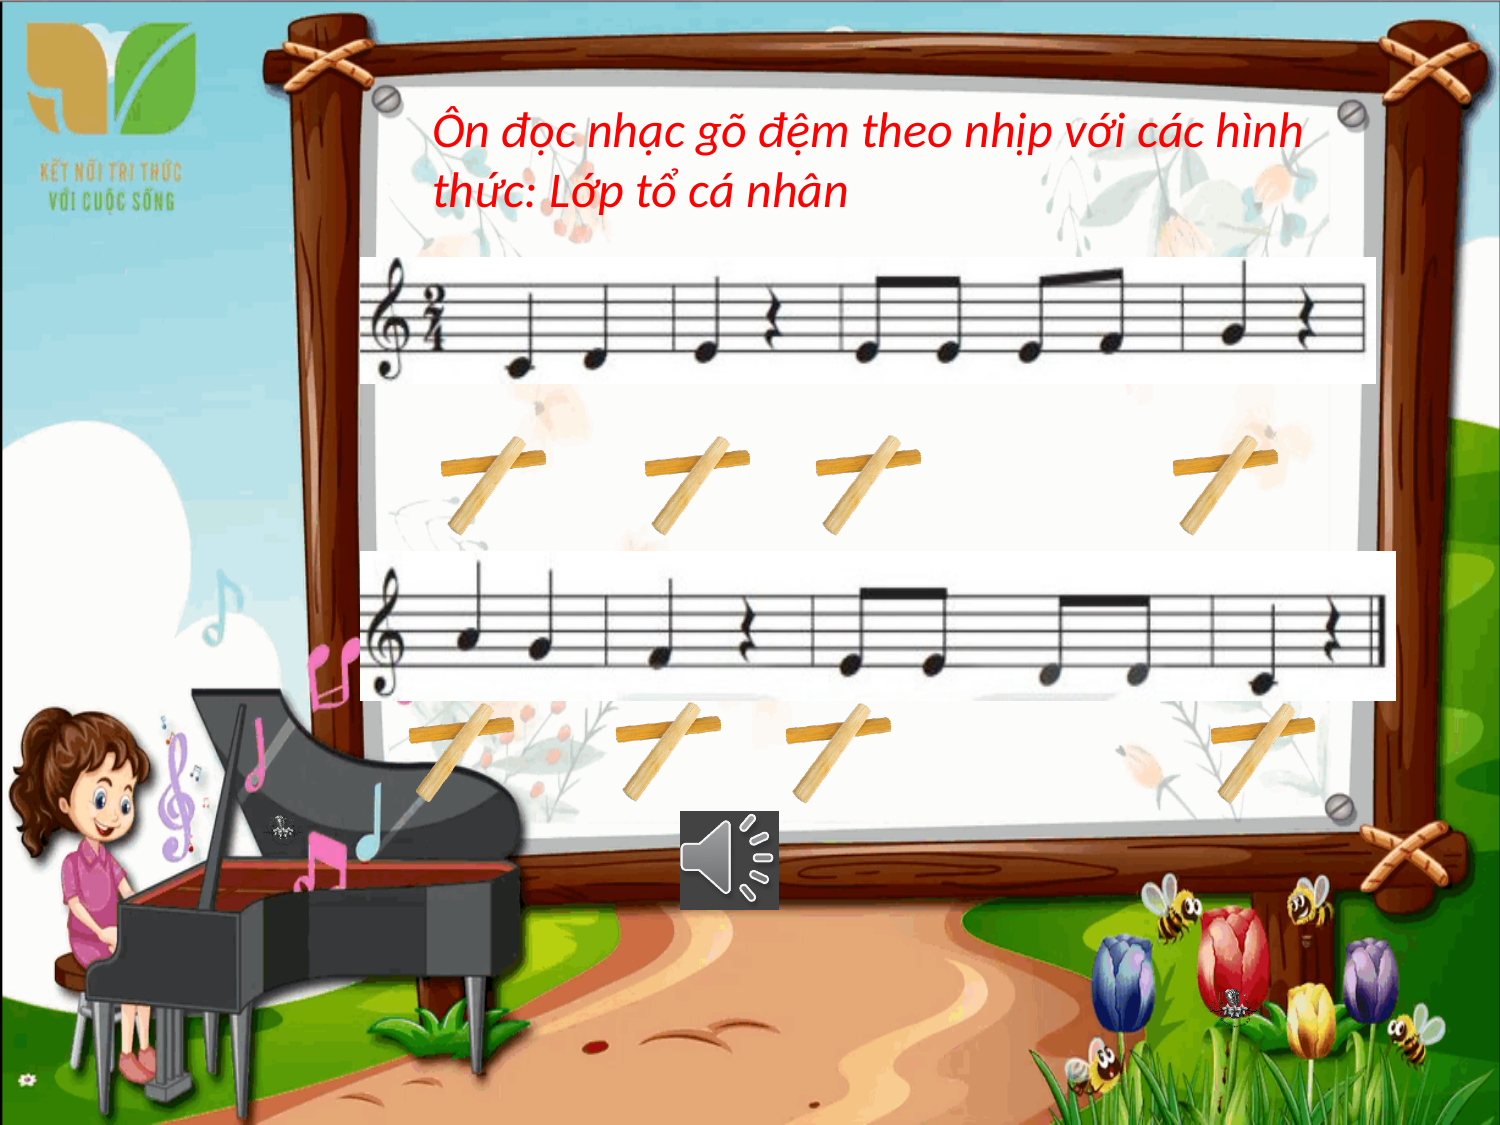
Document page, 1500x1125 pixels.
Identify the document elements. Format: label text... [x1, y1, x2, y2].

text_box Ôn đọc nhạc gõ đệm theo nhịp với các hình thức: Lớp tổ cá nhân [417, 89, 1339, 225]
picture [0, 0, 1500, 1125]
